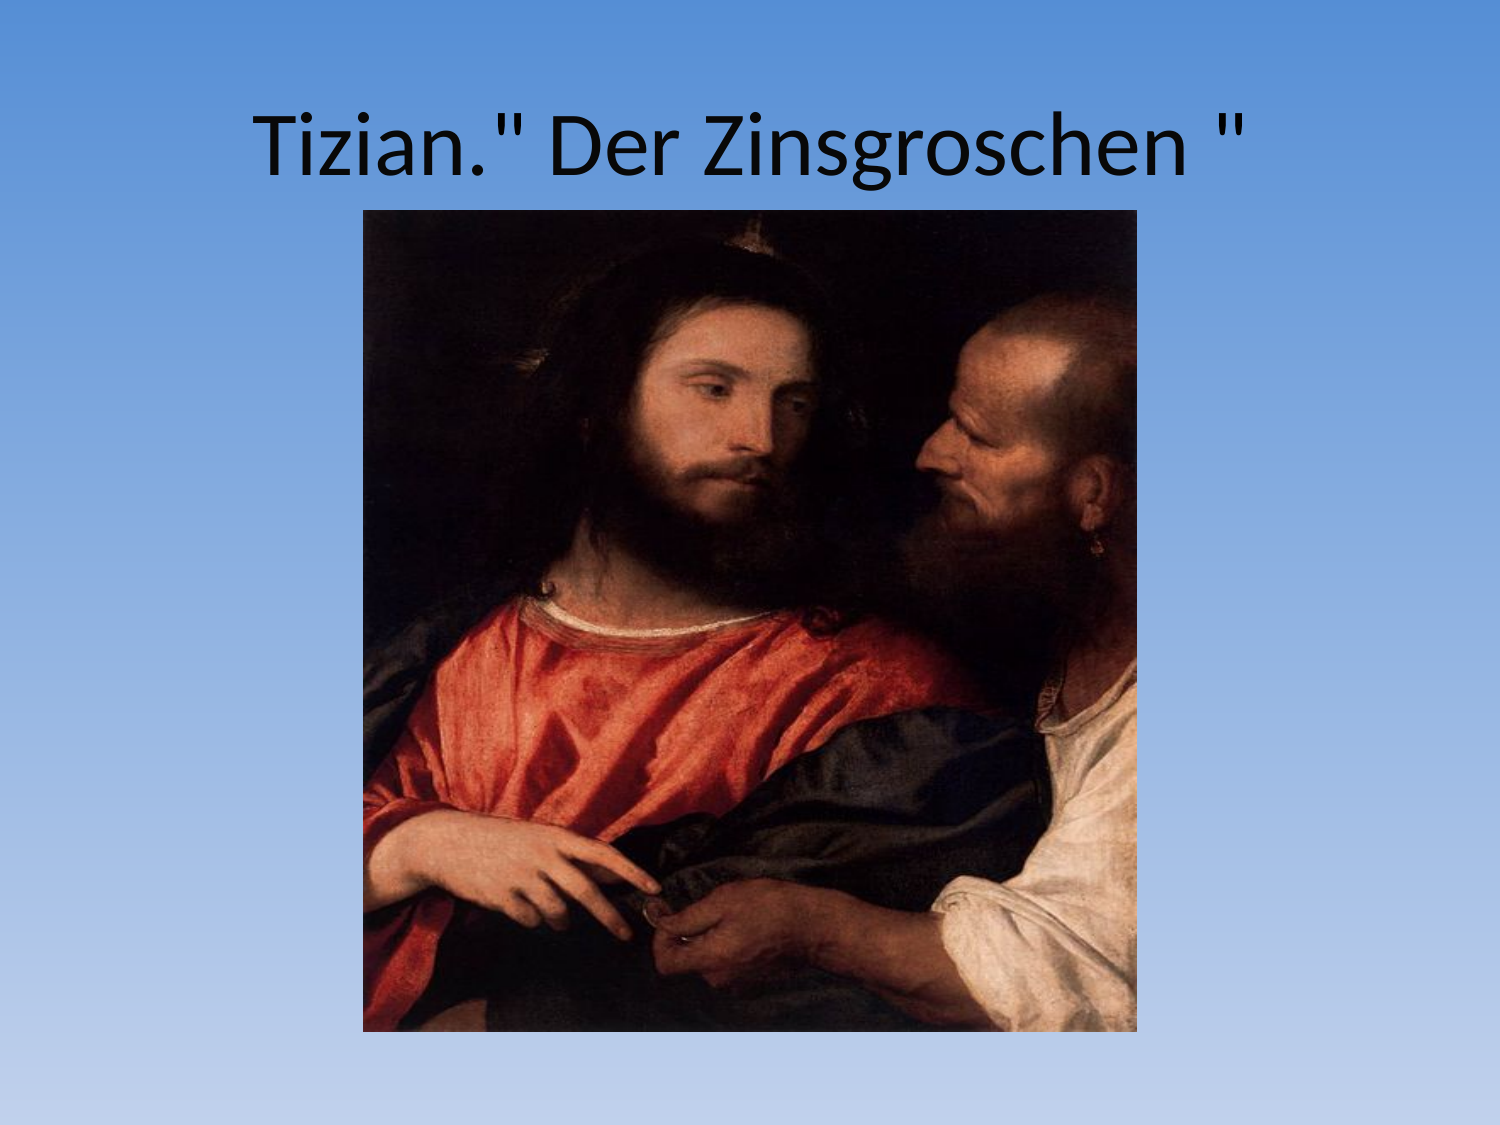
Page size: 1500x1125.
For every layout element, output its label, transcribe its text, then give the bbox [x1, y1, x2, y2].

title Tizian." Der Zinsgroschen " [75, 45, 1425, 233]
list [363, 210, 1137, 1032]
